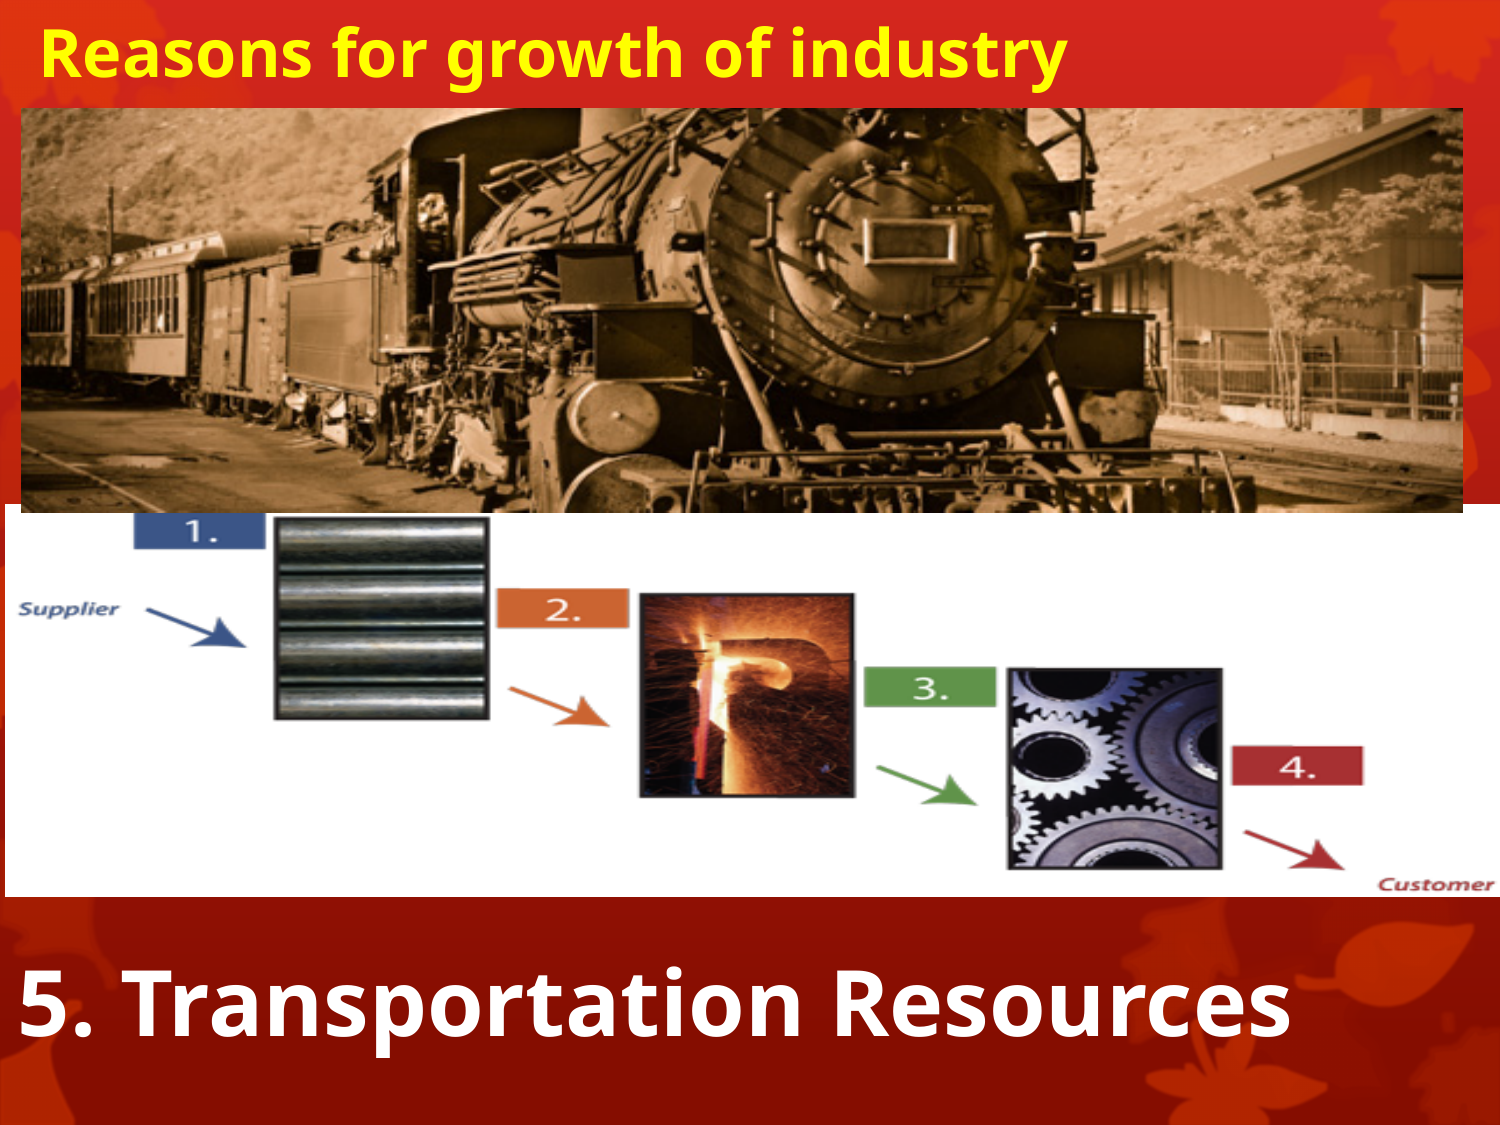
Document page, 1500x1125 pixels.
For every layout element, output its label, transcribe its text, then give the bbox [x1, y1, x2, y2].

list 5. Transportation Resources [2, 904, 1500, 1125]
title Reasons for growth of industry [24, 0, 1446, 106]
picture [4, 107, 1500, 897]
